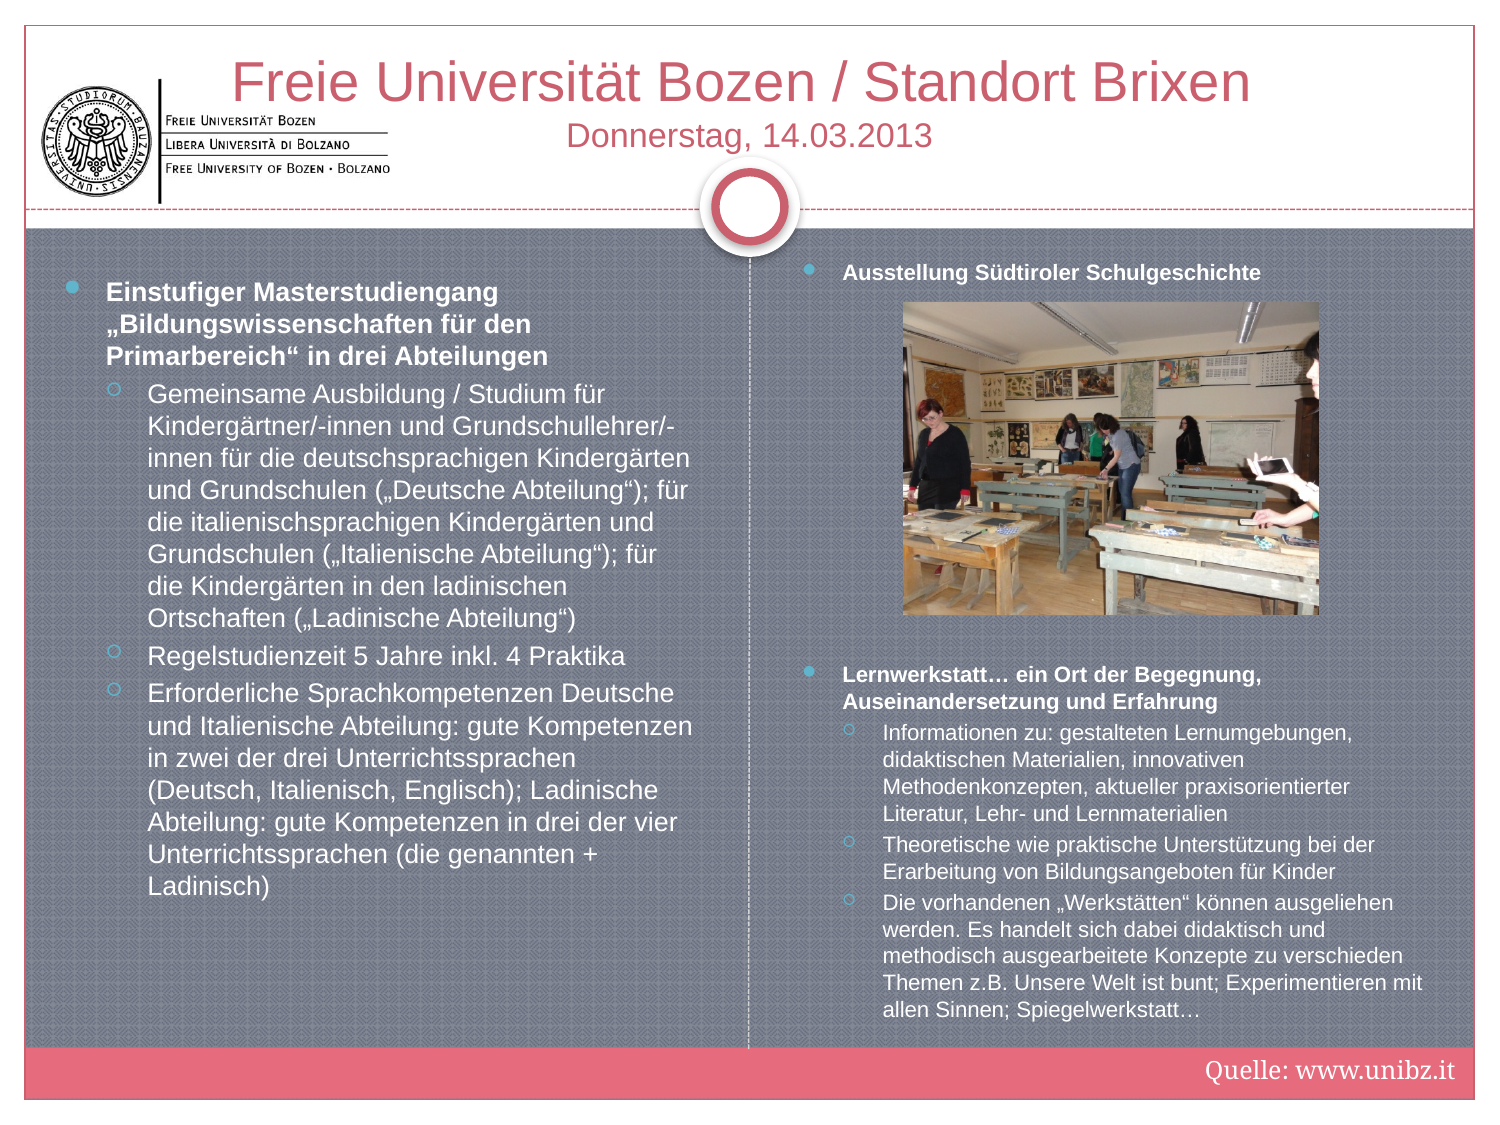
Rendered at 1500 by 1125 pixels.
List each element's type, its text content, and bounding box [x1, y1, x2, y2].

list Einstufiger Masterstudiengang „Bildungswissenschaften für den Primarbereich“ in drei Abteilungen Gemeinsame Ausbildung / Studium für Kindergärtner/-innen und Grundschullehrer/-innen für die deutschsprachigen Kindergärten und Grundschulen („Deutsche Abteilung“); für die italienischsprachigen Kindergärten und Grundschulen („Italienische Abteilung“); für die Kindergärten in den ladinischen Ortschaften („Ladinische Abteilung“) Regelstudienzeit 5 Jahre inkl. 4 Praktika Erforderliche Sprachkompetenzen Deutsche und Italienische Abteilung: gute Kompetenzen in zwei der drei Unterrichtssprachen (Deutsch, Italienisch, Englisch); Ladinische Abteilung: gute Kompetenzen in drei der vier Unterrichtssprachen (die genannten + Ladinisch) [49, 267, 712, 993]
title Freie Universität Bozen / Standort Brixen Donnerstag, 14.03.2013 [49, 37, 1450, 162]
text_box Quelle: www.unibz.it [998, 1046, 1471, 1092]
picture [41, 77, 390, 204]
list Ausstellung Südtiroler Schulgeschichte Lernwerkstatt… ein Ort der Begegnung, Auseinandersetzung und Erfahrung Informationen zu: gestalteten Lernumgebungen, didaktischen Materialien, innovativen Methodenkonzepten, aktueller praxisorientierter Literatur, Lehr- und Lernmaterialien Theoretische wie praktische Unterstützung bei der Erarbeitung von Bildungsangeboten für Kinder Die vorhandenen „Werkstätten“ können ausgeliehen werden. Es handelt sich dabei didaktisch und methodisch ausgearbeitete Konzepte zu verschieden Themen z.B. Unsere Welt ist bunt; Experimentieren mit allen Sinnen; Spiegelwerkstatt… [787, 224, 1450, 1047]
picture [903, 302, 1320, 615]
